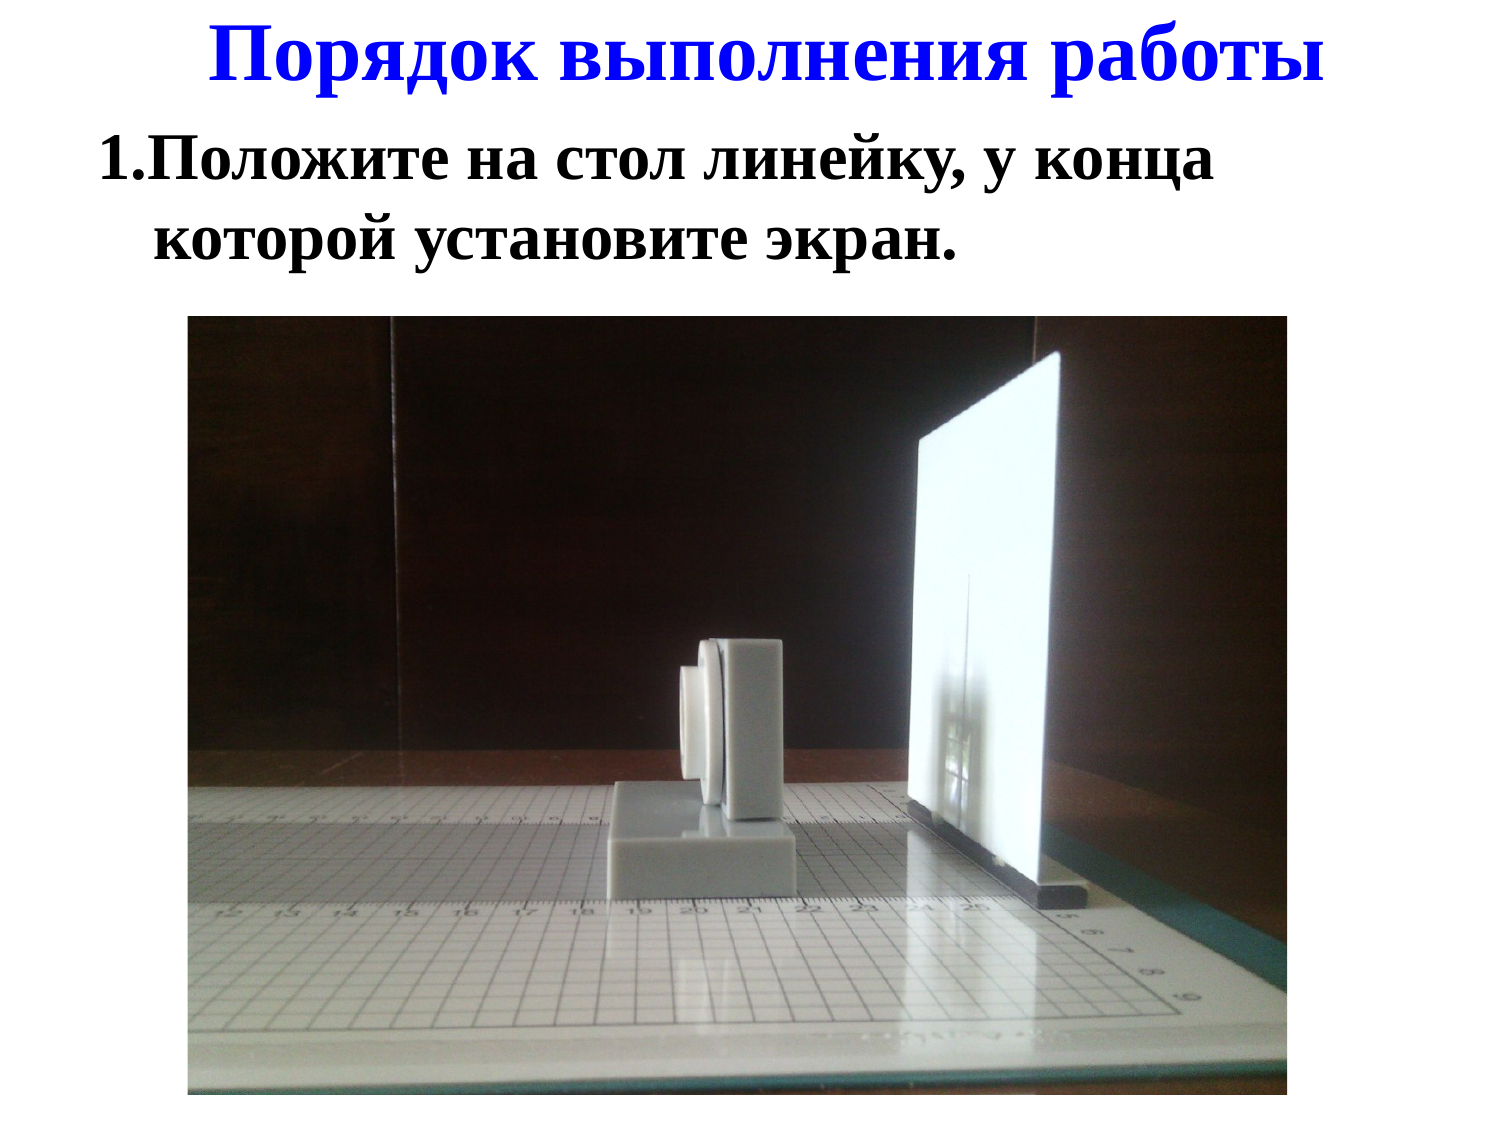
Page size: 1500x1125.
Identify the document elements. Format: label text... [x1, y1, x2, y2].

picture [187, 316, 1288, 1095]
title Порядок выполнения работы [82, 0, 1432, 105]
list 1.Положите на стол линейку, у конца которой установите экран. [82, 105, 1432, 848]
